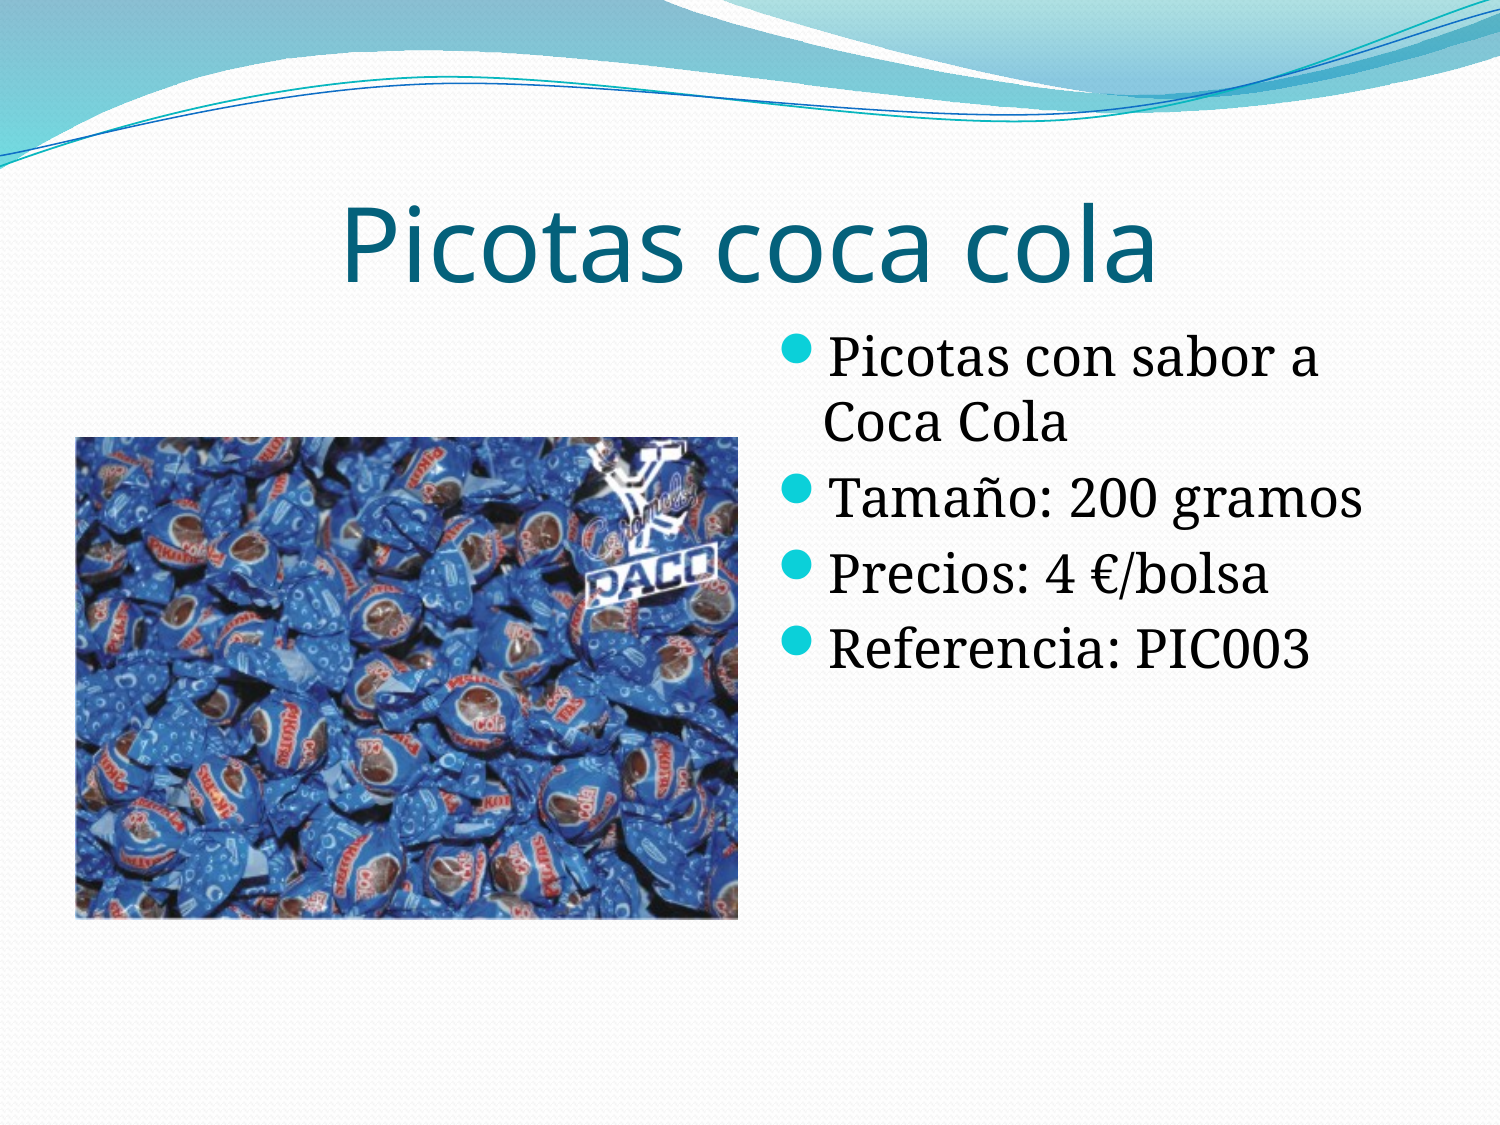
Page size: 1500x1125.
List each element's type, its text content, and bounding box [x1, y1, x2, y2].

list Picotas con sabor a Coca Cola Tamaño: 200 gramos Precios: 4 €/bolsa Referencia: PIC003 [762, 314, 1425, 1043]
title Picotas coca cola [75, 115, 1425, 303]
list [74, 437, 738, 920]
